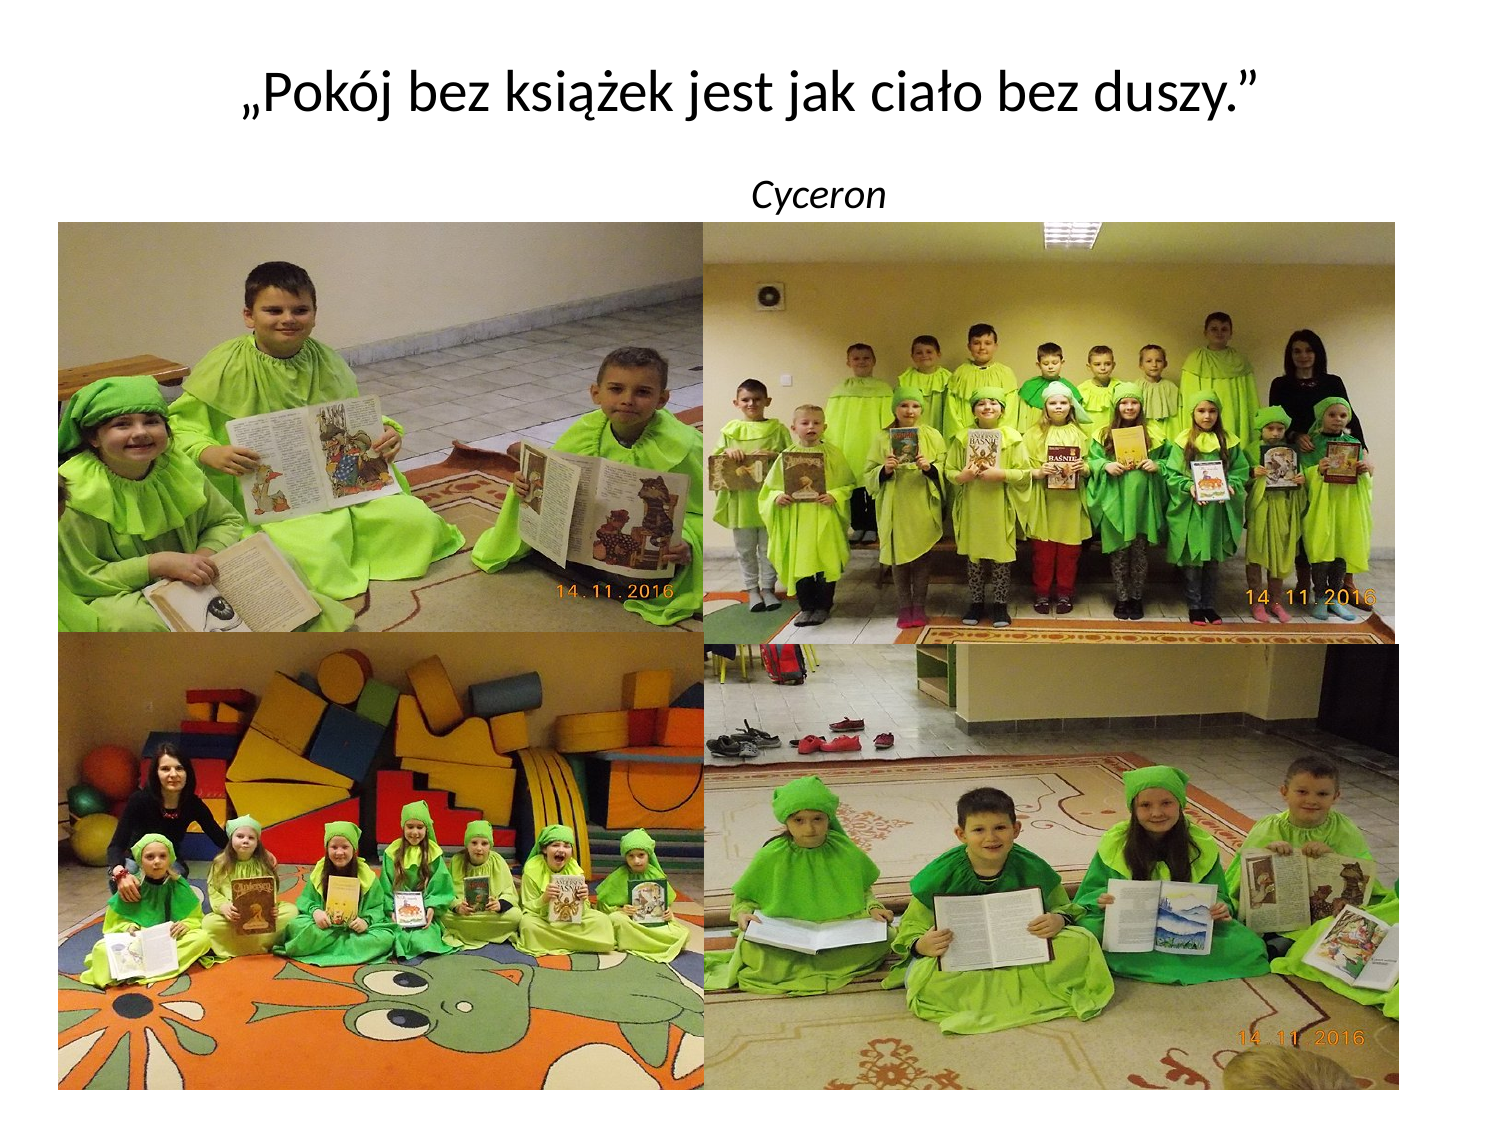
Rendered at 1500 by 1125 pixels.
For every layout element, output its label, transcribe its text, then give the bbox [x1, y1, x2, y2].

picture [58, 222, 1399, 1091]
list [58, 222, 700, 632]
title „Pokój bez książek jest jak ciało bez duszy.” Cyceron [75, 45, 1425, 233]
